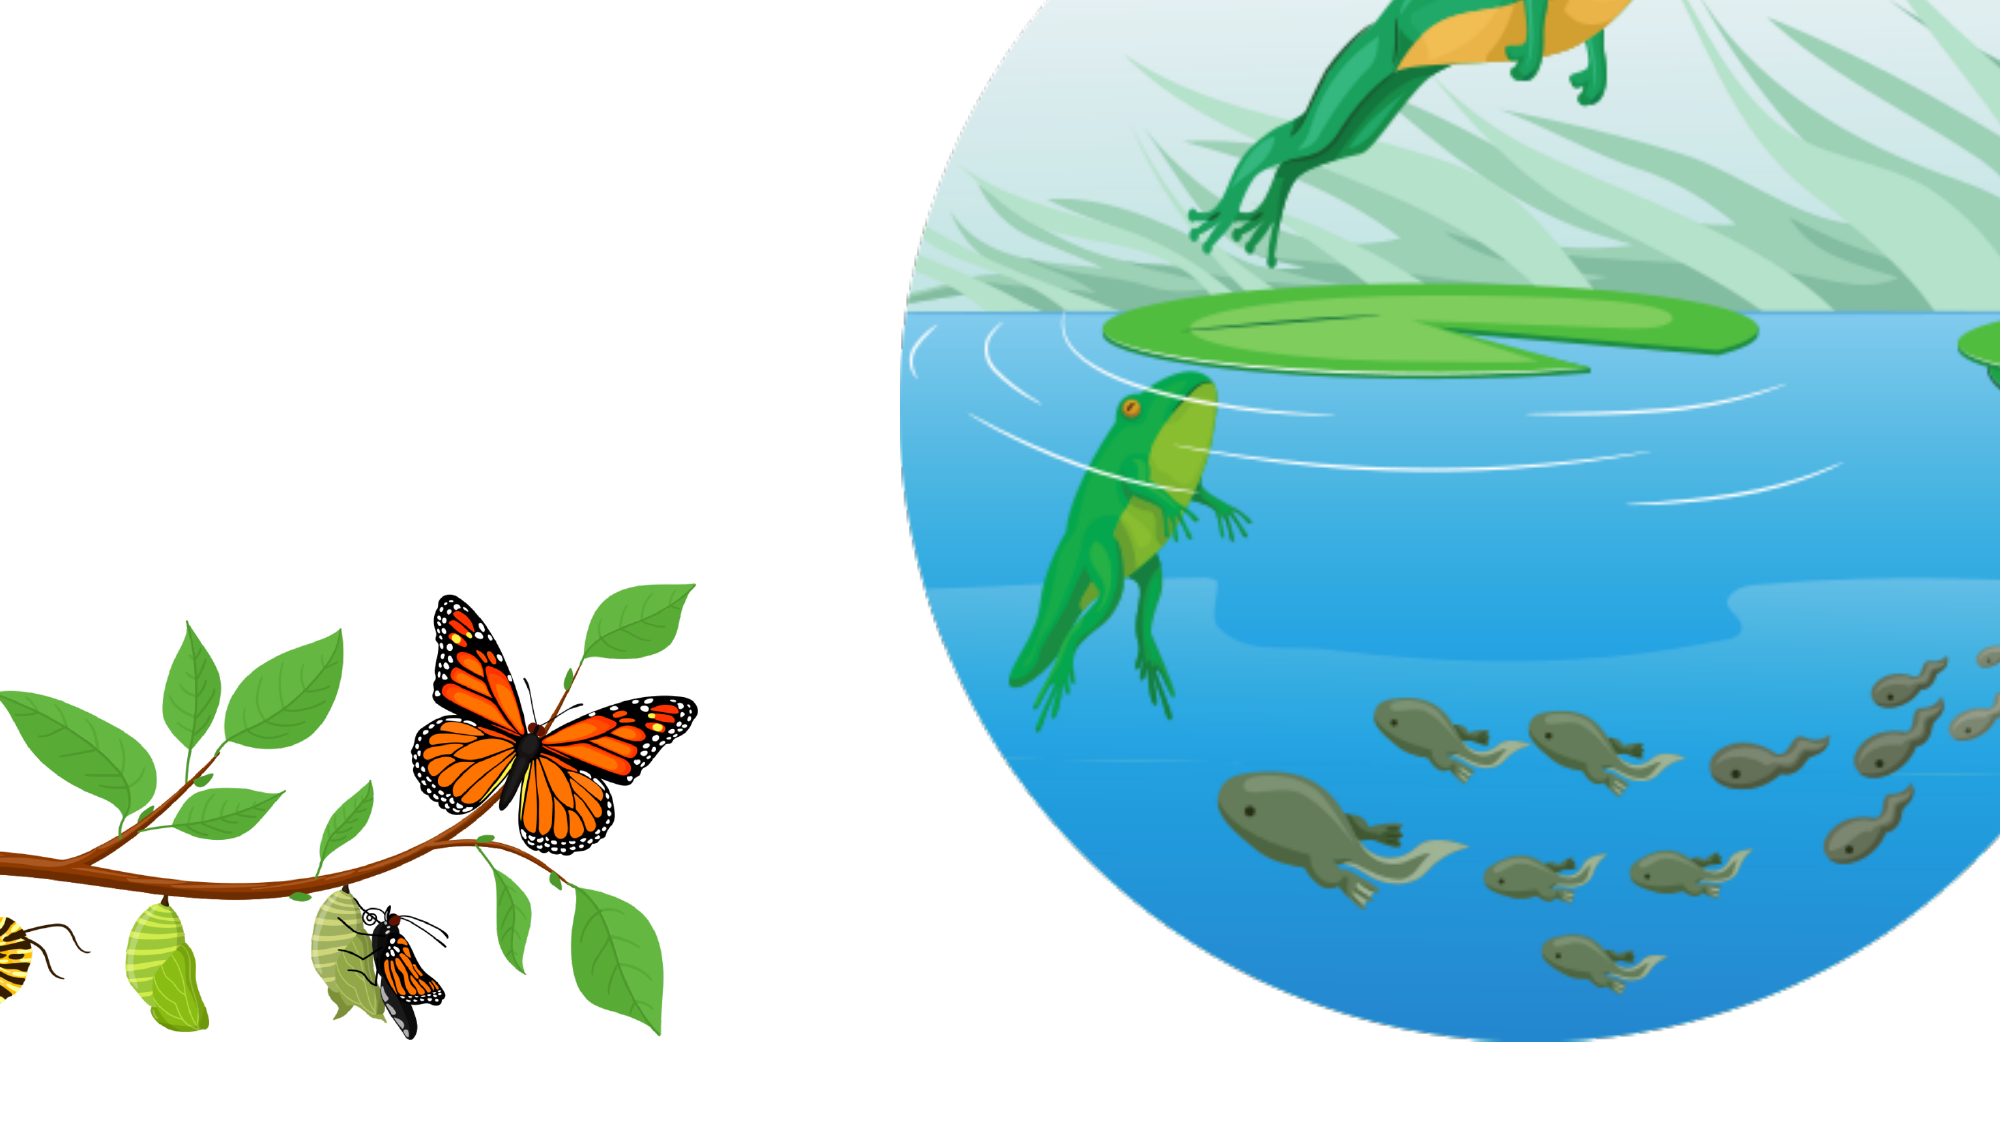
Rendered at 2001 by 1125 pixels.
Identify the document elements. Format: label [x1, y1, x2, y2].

picture [0, 583, 699, 1043]
picture [899, 0, 2000, 1042]
